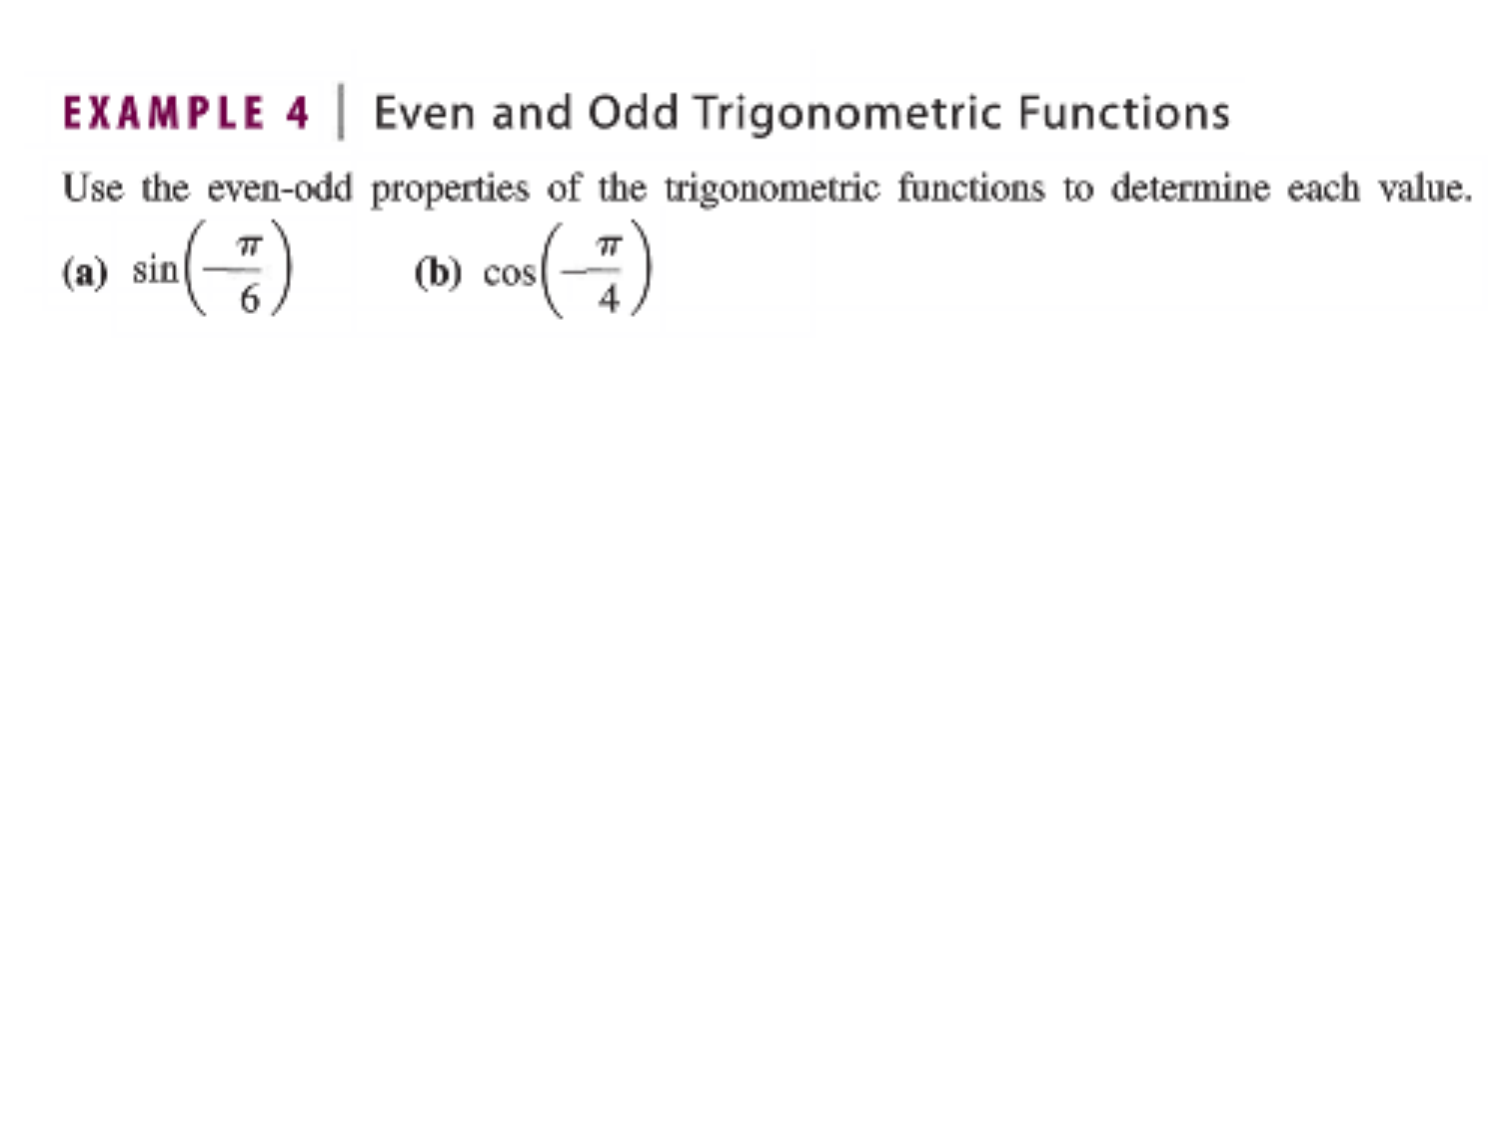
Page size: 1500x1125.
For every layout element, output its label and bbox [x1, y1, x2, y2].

picture [24, 49, 1500, 338]
